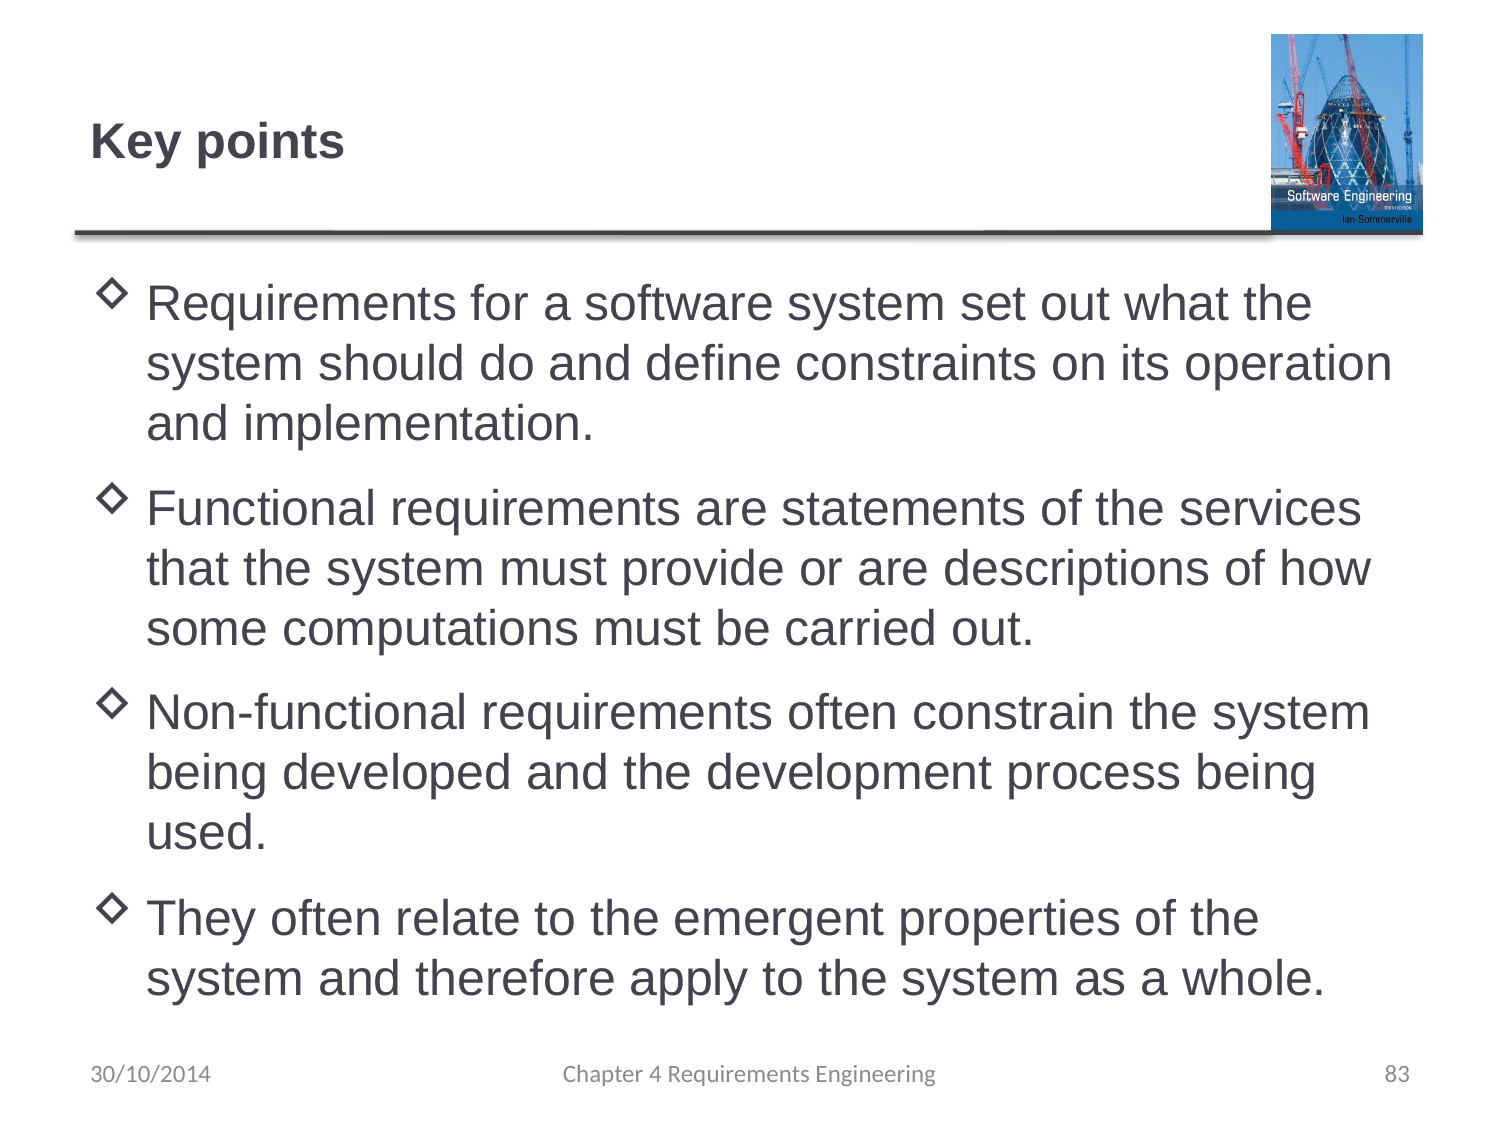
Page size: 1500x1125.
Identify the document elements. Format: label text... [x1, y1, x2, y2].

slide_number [75, 1042, 425, 1103]
picture [1271, 34, 1423, 230]
slide_number 83 [1074, 1042, 1425, 1103]
title Key points [74, 44, 1272, 233]
footer Chapter 4 Requirements Engineering [512, 1042, 988, 1103]
list Requirements for a software system set out what the system should do and define constraints on its operation and implementation. Functional requirements are statements of the services that the system must provide or are descriptions of how some computations must be carried out. Non-functional requirements often constrain the system being developed and the development process being used. They often relate to the emergent properties of the system and therefore apply to the system as a whole. [75, 262, 1425, 1005]
